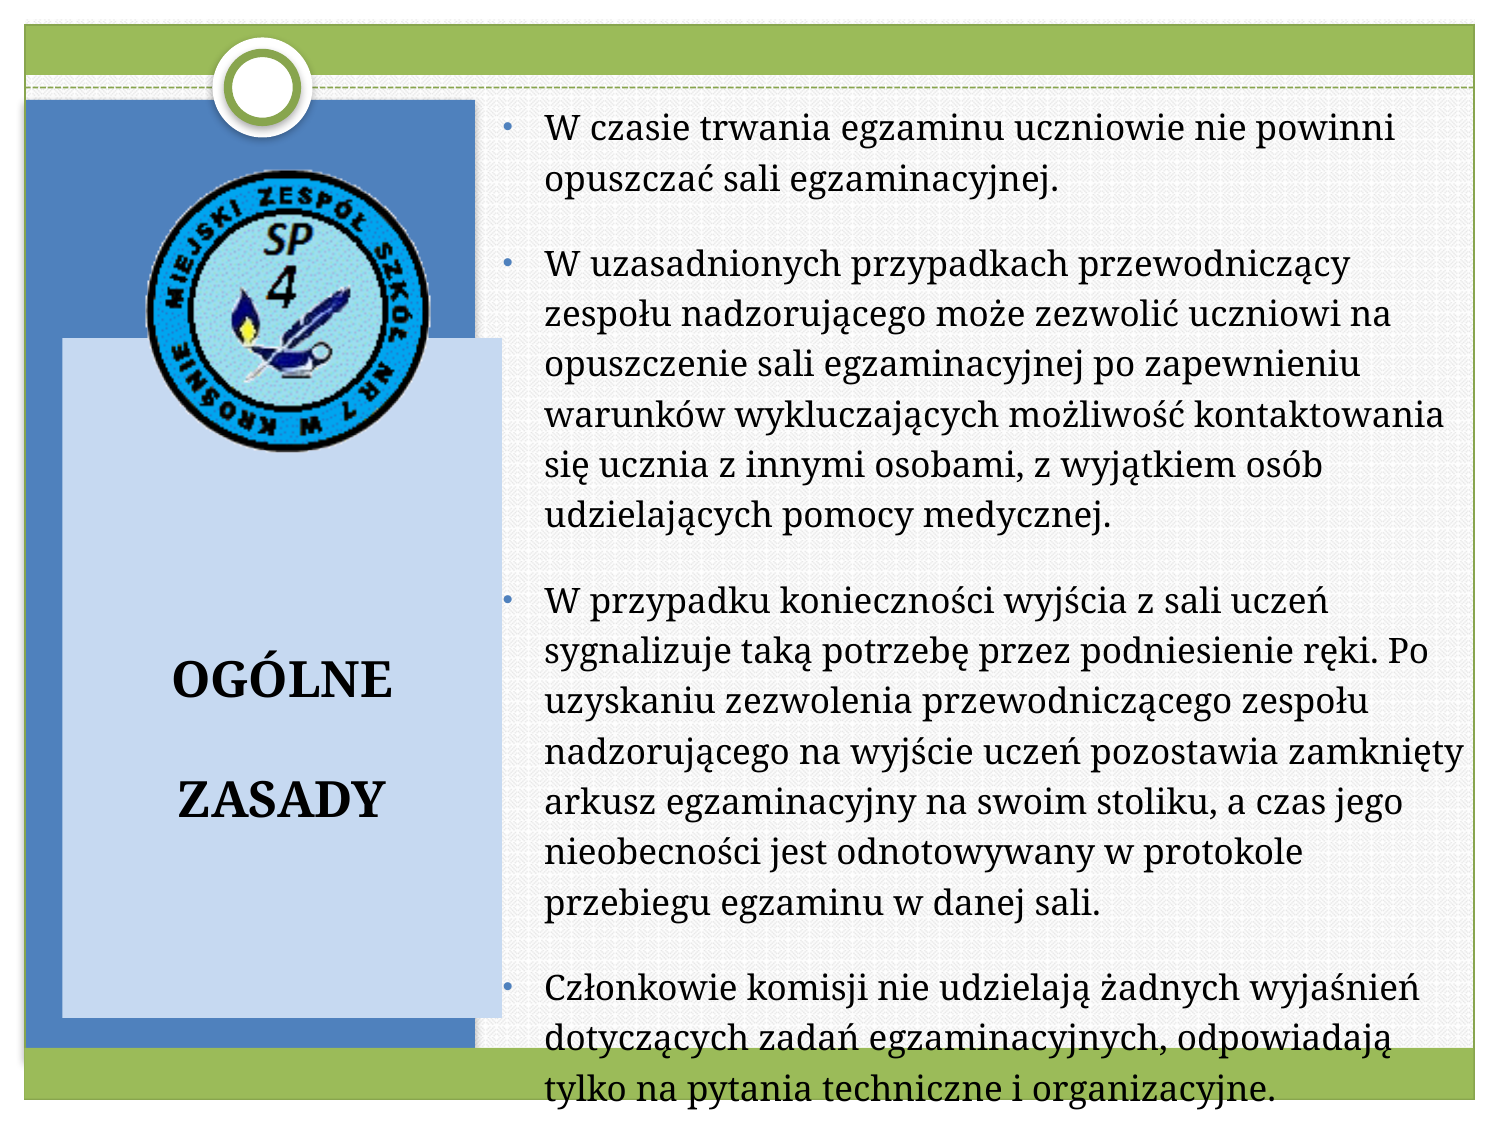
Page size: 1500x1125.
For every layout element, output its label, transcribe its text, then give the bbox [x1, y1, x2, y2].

list OGÓLNE ZASADY [62, 338, 487, 1018]
text_box W czasie trwania egzaminu uczniowie nie powinni opuszczać sali egzaminacyjnej. W uzasadnionych przypadkach przewodniczący zespołu nadzorującego może zezwolić uczniowi na opuszczenie sali egzaminacyjnej po zapewnieniu warunków wykluczających możliwość kontaktowania się ucznia z innymi osobami, z wyjątkiem osób udzielających pomocy medycznej. W przypadku konieczności wyjścia z sali uczeń sygnalizuje taką potrzebę przez podniesienie ręki. Po uzyskaniu zezwolenia przewodniczącego zespołu nadzorującego na wyjście uczeń pozostawia zamknięty arkusz egzaminacyjny na swoim stoliku, a czas jego nieobecności jest odnotowywany w protokole przebiegu egzaminu w danej sali. Członkowie komisji nie udzielają żadnych wyjaśnień dotyczących zadań egzaminacyjnych, odpowiadają tylko na pytania techniczne i organizacyjne. [487, 89, 1492, 1125]
picture [134, 160, 444, 469]
